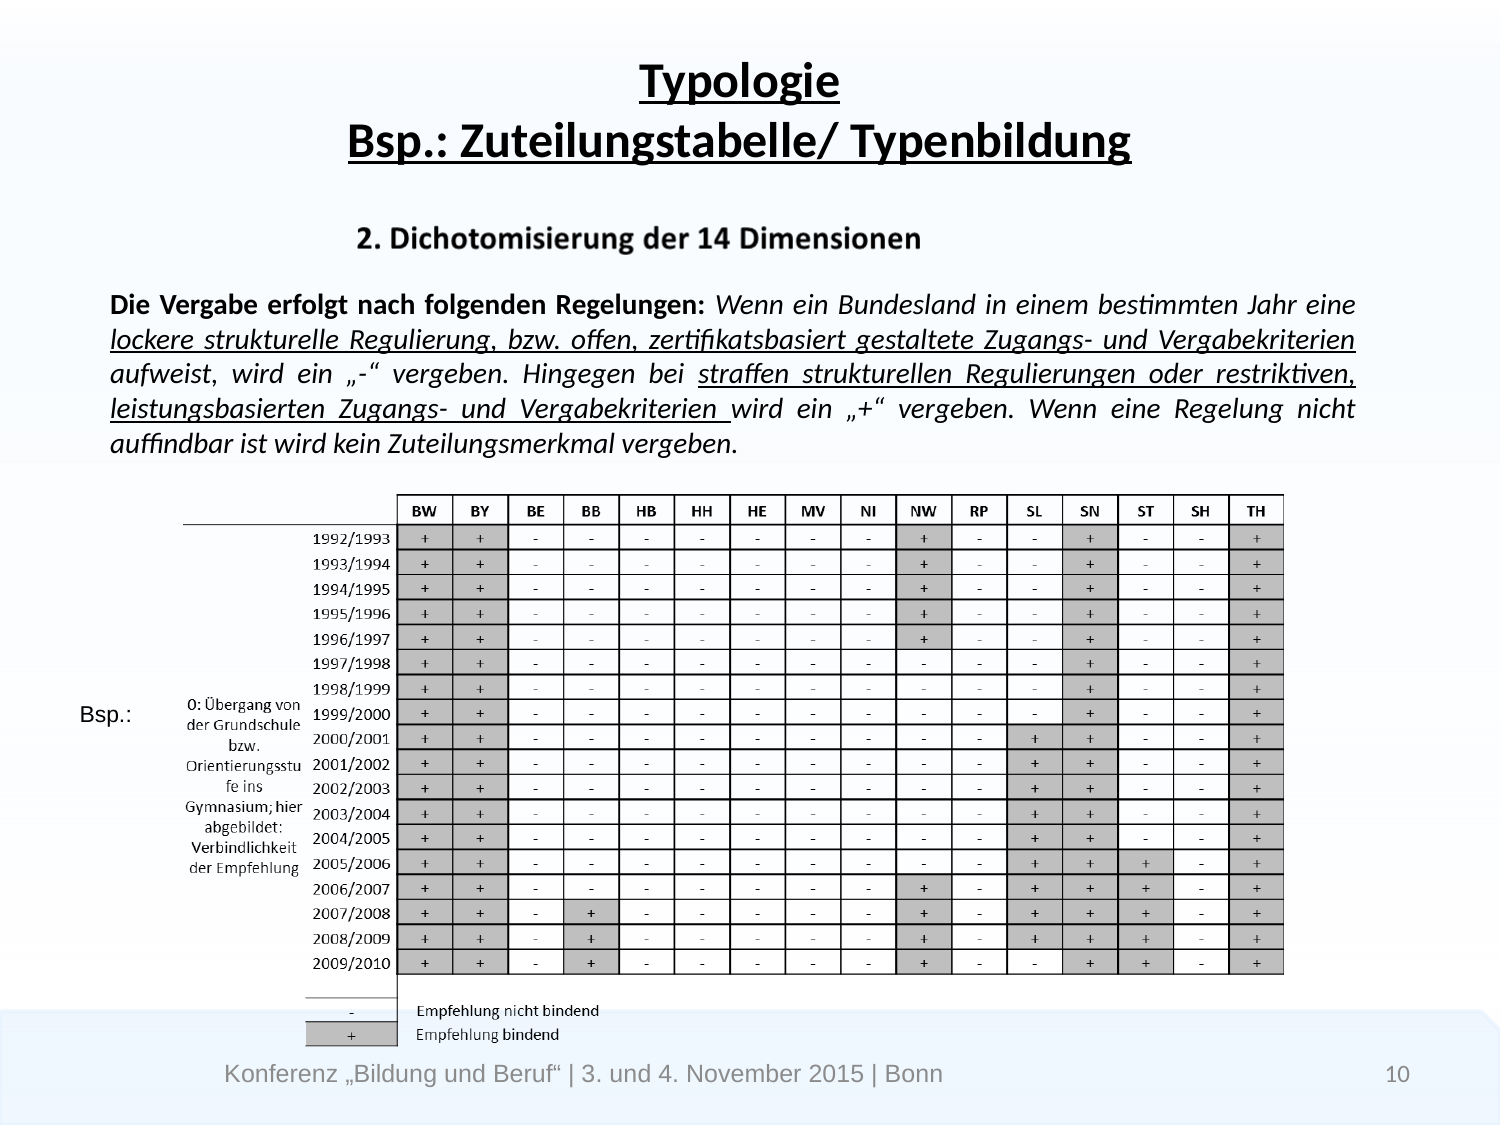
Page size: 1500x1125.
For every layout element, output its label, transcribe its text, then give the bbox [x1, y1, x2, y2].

text_box Die Vergabe erfolgt nach folgenden Regelungen: Wenn ein Bundesland in einem bestimmten Jahr eine lockere strukturelle Regulierung, bzw. offen, zertifikatsbasiert gestaltete Zugangs- und Vergabekriterien aufweist, wird ein „-“ vergeben. Hingegen bei straffen strukturellen Regulierungen oder restriktiven, leistungsbasierten Zugangs- und Vergabekriterien wird ein „+“ vergeben. Wenn eine Regelung nicht auffindbar ist wird kein Zuteilungsmerkmal vergeben. [95, 277, 1372, 468]
footer Konferenz „Bildung und Beruf“ | 3. und 4. November 2015 | Bonn [76, 1042, 1093, 1103]
title Typologie Bsp.: Zuteilungstabelle/ Typenbildung [64, 0, 1415, 172]
picture [0, 0, 1500, 1055]
slide_number 10 [1093, 1042, 1425, 1103]
text_box Bsp.: [64, 692, 172, 735]
